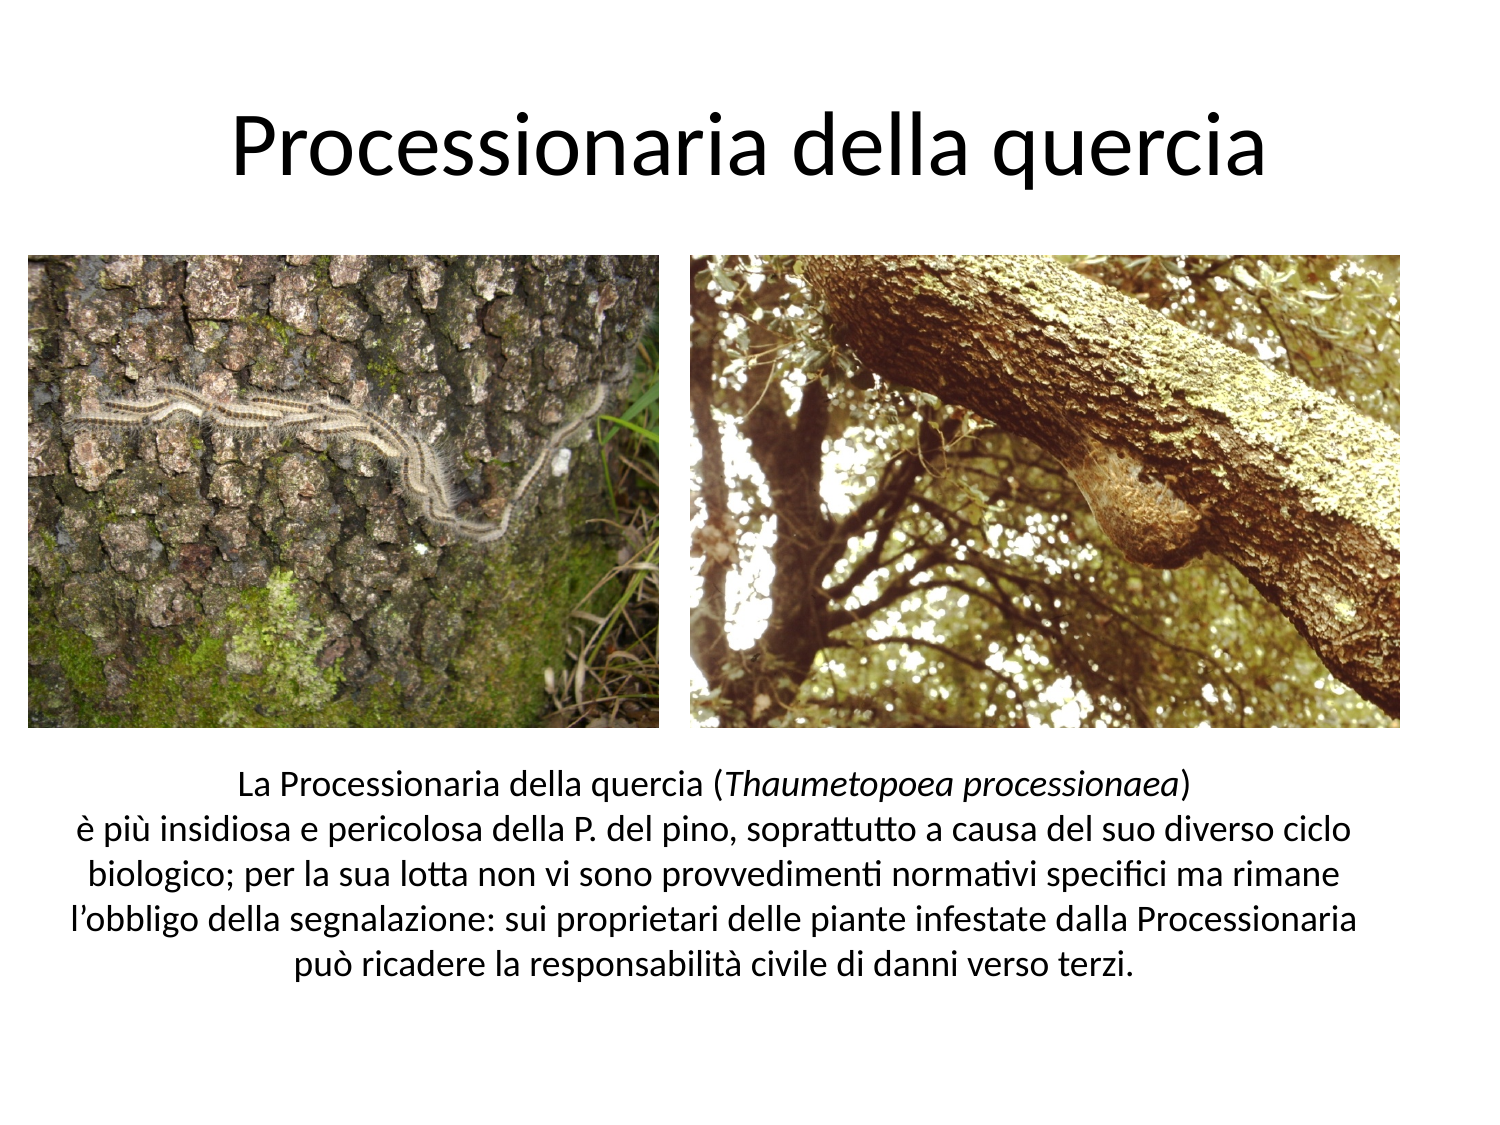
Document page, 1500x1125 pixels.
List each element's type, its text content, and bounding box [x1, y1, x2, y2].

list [28, 255, 659, 729]
title Processionaria della quercia [75, 45, 1425, 233]
picture [690, 255, 1400, 729]
text_box La Processionaria della quercia (Thaumetopoea processionaea) è più insidiosa e pericolosa della P. del pino, soprattutto a causa del suo diverso ciclo biologico; per la sua lotta non vi sono provvedimenti normativi specifici ma rimane l’obbligo della segnalazione: sui proprietari delle piante infestate dalla Processionaria può ricadere la responsabilità civile di danni verso terzi. [29, 751, 1400, 992]
